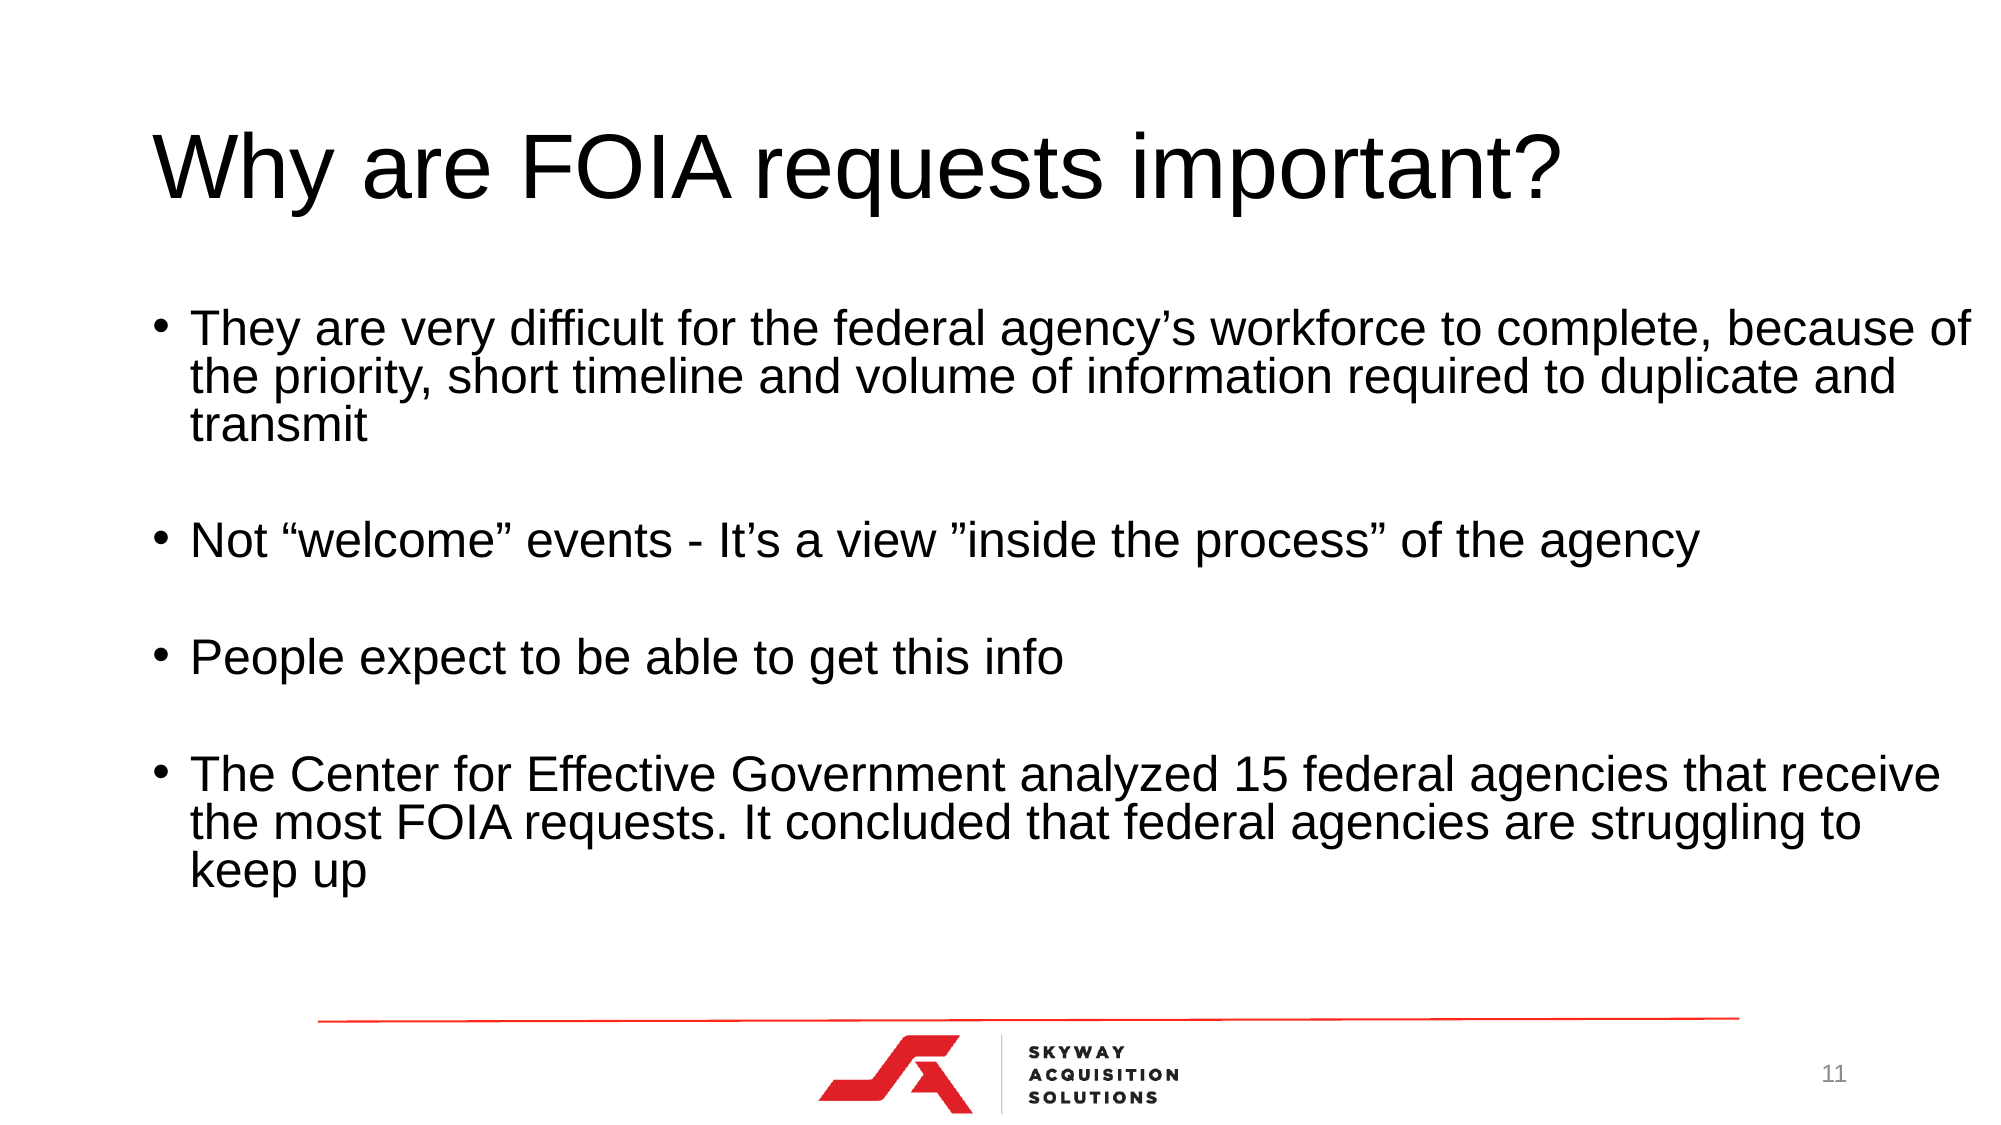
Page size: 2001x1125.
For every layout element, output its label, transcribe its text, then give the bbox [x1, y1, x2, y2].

list They are very difficult for the federal agency’s workforce to complete, because of the priority, short timeline and volume of information required to duplicate and transmit Not “welcome” events - It’s a view ”inside the process” of the agency People expect to be able to get this info The Center for Effective Government analyzed 15 federal agencies that receive the most FOIA requests. It concluded that federal agencies are struggling to keep up [137, 299, 2000, 1072]
picture [813, 1072, 1187, 1122]
slide_number 11 [1412, 1042, 1863, 1103]
title Why are FOIA requests important? [137, 59, 1863, 278]
